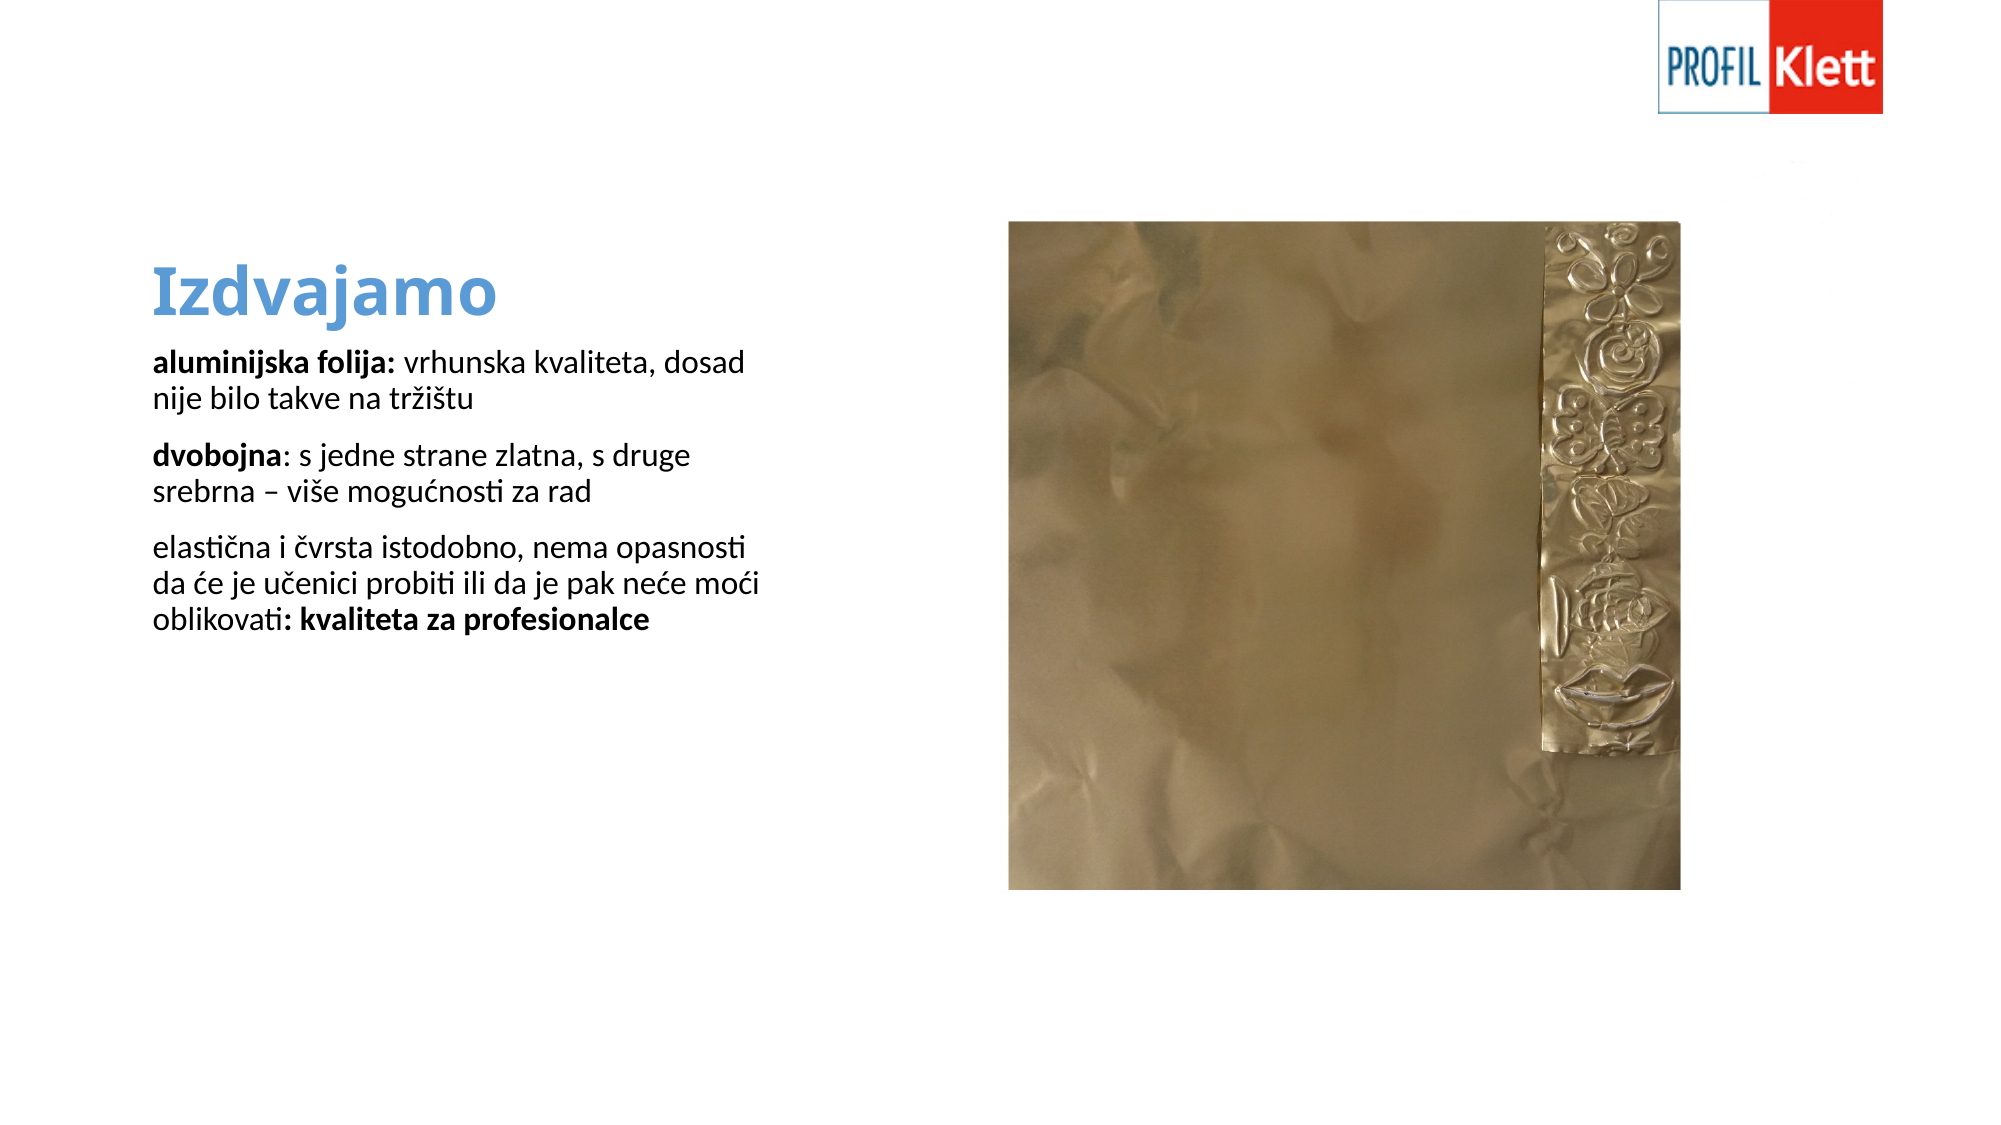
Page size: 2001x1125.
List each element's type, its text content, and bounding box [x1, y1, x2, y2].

picture [1658, 0, 1883, 114]
list aluminijska folija: vrhunska kvaliteta, dosad nije bilo takve na tržištu dvobojna: s jedne strane zlatna, s druge srebrna – više mogućnosti za rad elastična i čvrsta istodobno, nema opasnosti da će je učenici probiti ili da je pak neće moći oblikovati: kvaliteta za profesionalce [137, 337, 783, 963]
title Izdvajamo [137, 75, 783, 337]
picture [850, 161, 1863, 962]
